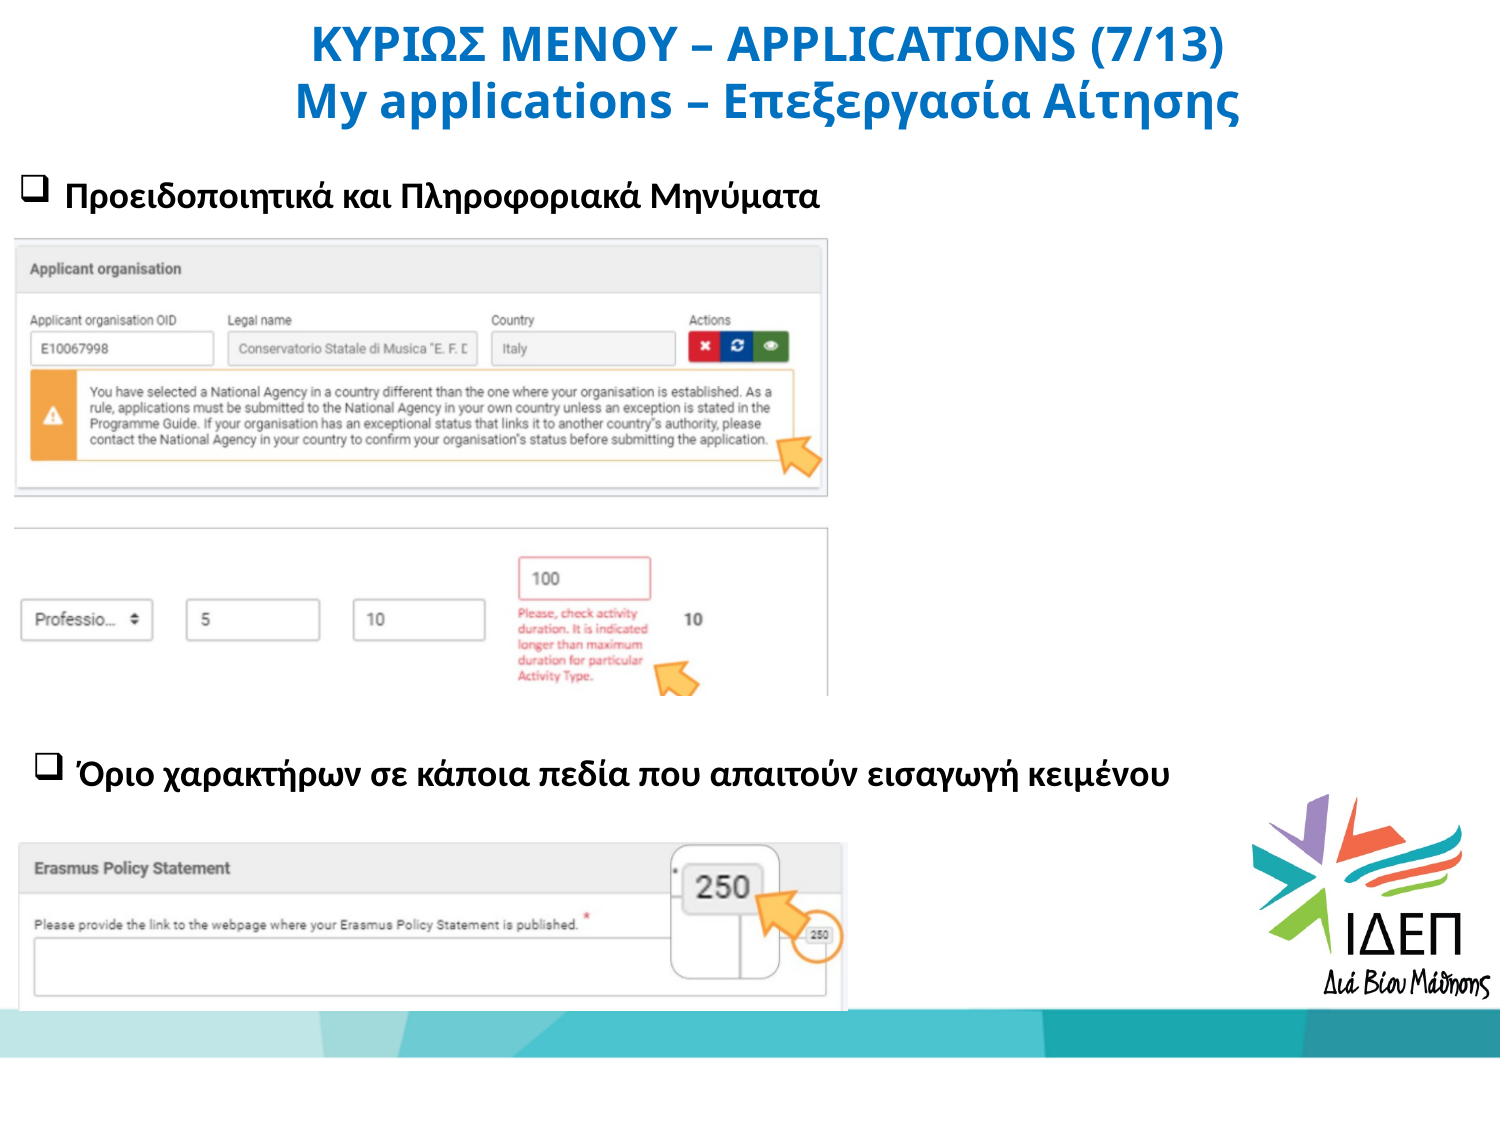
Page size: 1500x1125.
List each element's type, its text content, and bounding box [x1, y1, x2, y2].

title ΚΥΡΙΩΣ ΜΕΝΟΥ – APPLICATIONS (7/13) My applications – Επεξεργασία Αίτησης [17, 30, 1500, 112]
picture [14, 223, 833, 697]
text_box Όριο χαρακτήρων σε κάποια πεδία που απαιτούν εισαγωγή κειμένου [17, 741, 1258, 801]
text_box Προειδοποιητικά και Πληροφοριακά Μηνύματα [3, 163, 961, 224]
picture [0, 788, 1500, 1062]
